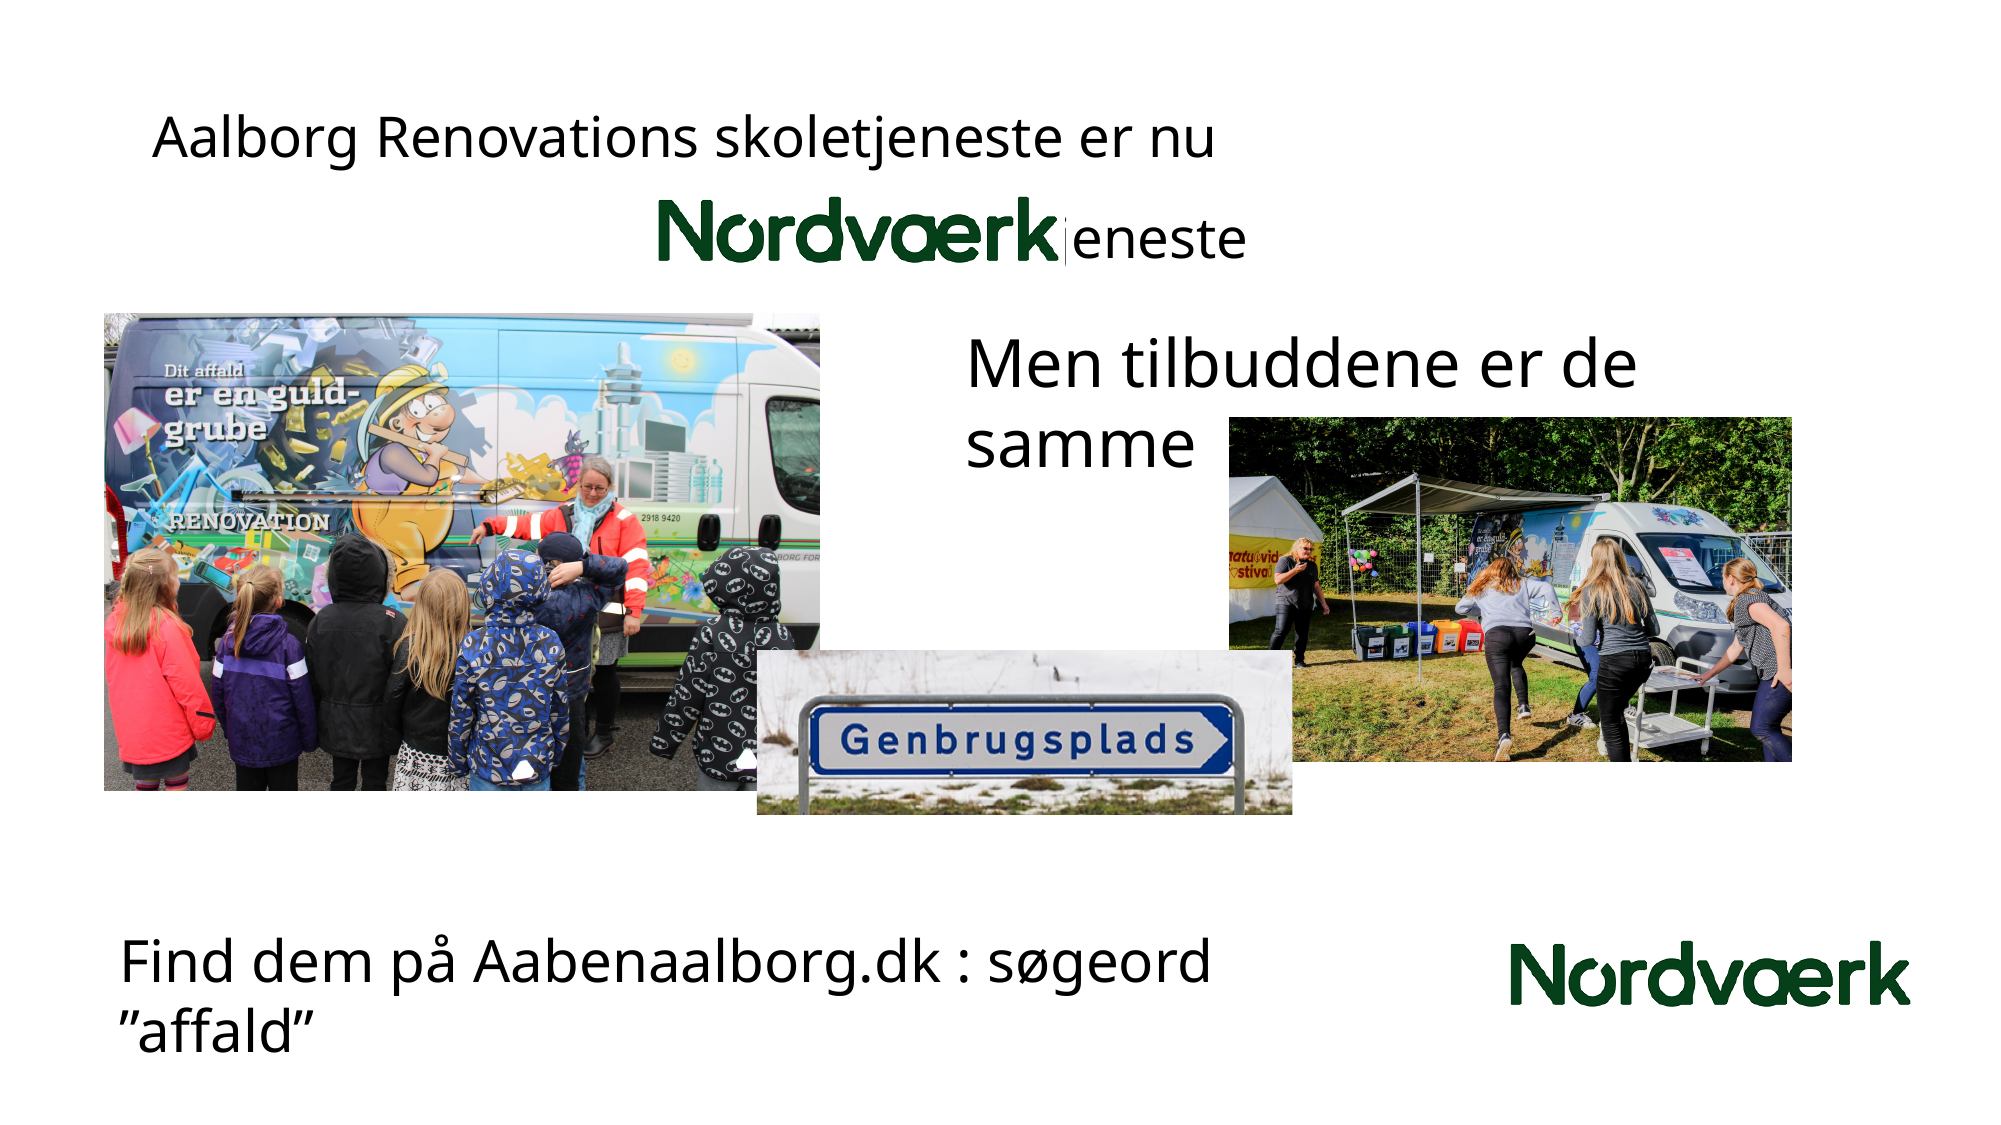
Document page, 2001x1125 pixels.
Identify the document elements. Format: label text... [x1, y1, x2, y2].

picture [104, 313, 1793, 815]
text_box Men tilbuddene er de samme [950, 313, 1896, 489]
text_box Find dem på Aabenaalborg.dk : søgeord ”affald” [104, 916, 1336, 1072]
title Aalborg Renovations skoletjeneste er nu ´s skoletjeneste [137, 59, 1863, 278]
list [1510, 921, 1949, 1125]
picture [658, 175, 1066, 278]
